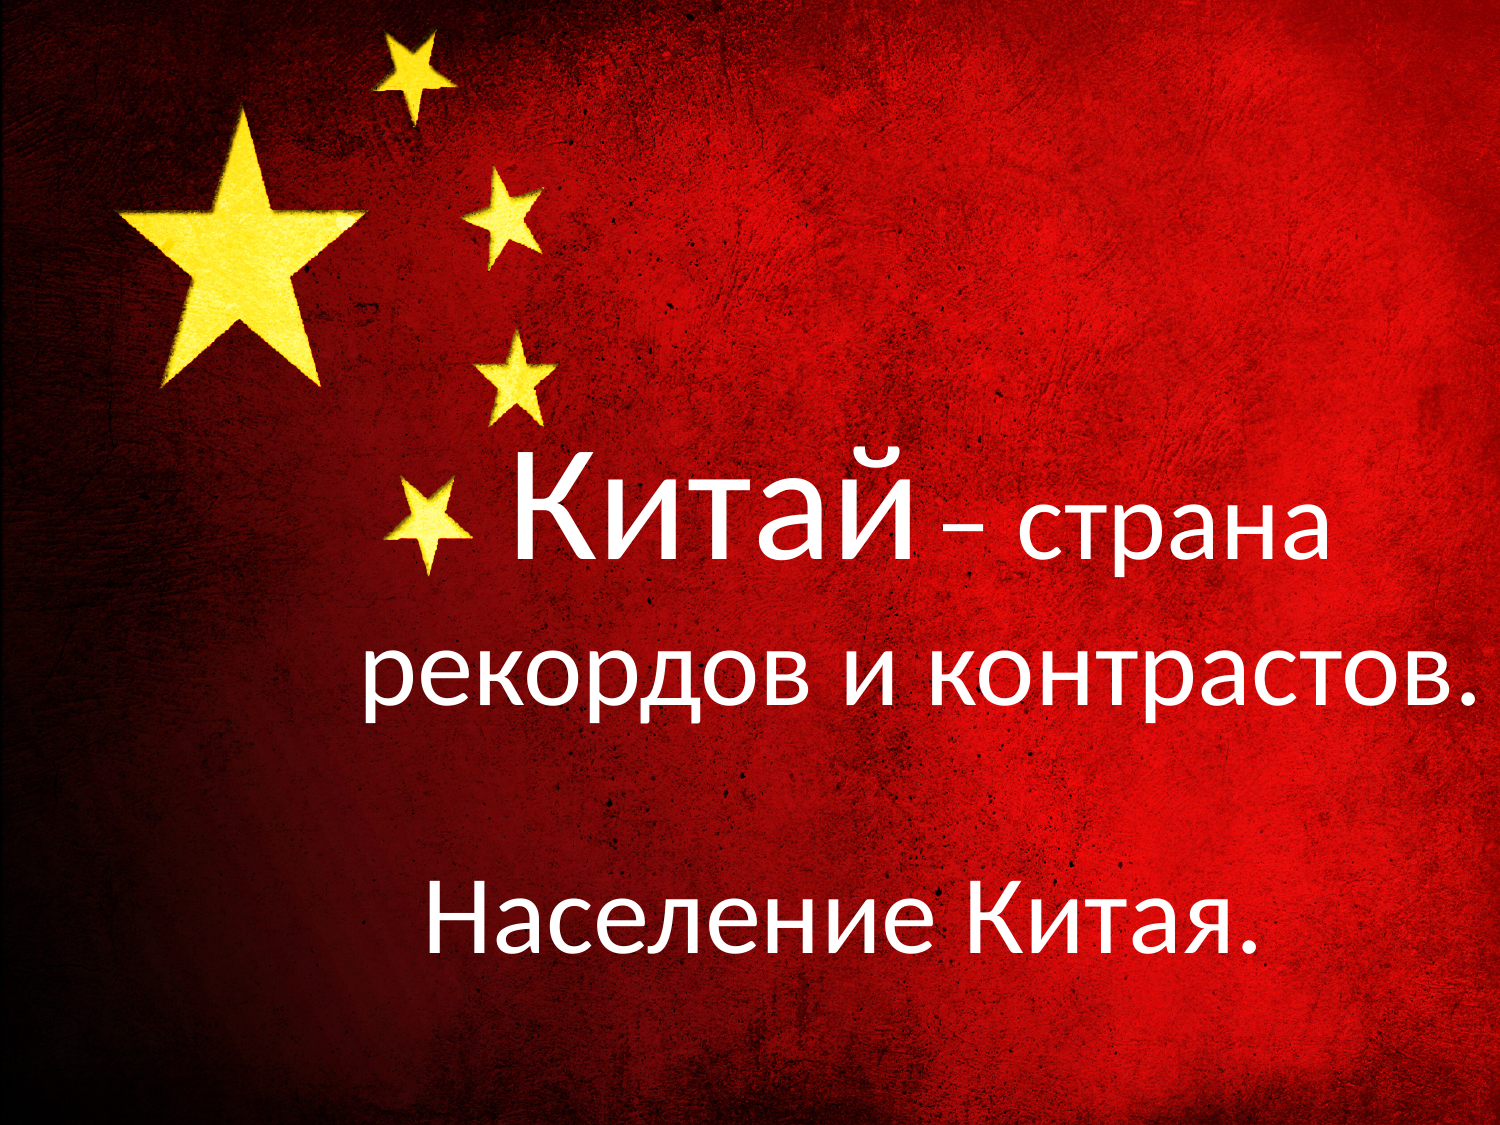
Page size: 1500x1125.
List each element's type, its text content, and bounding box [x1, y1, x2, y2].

text_box Китай – страна рекордов и контрастов. [342, 385, 1500, 736]
text_box Население Китая. [407, 834, 1500, 984]
picture [0, 0, 1500, 1125]
